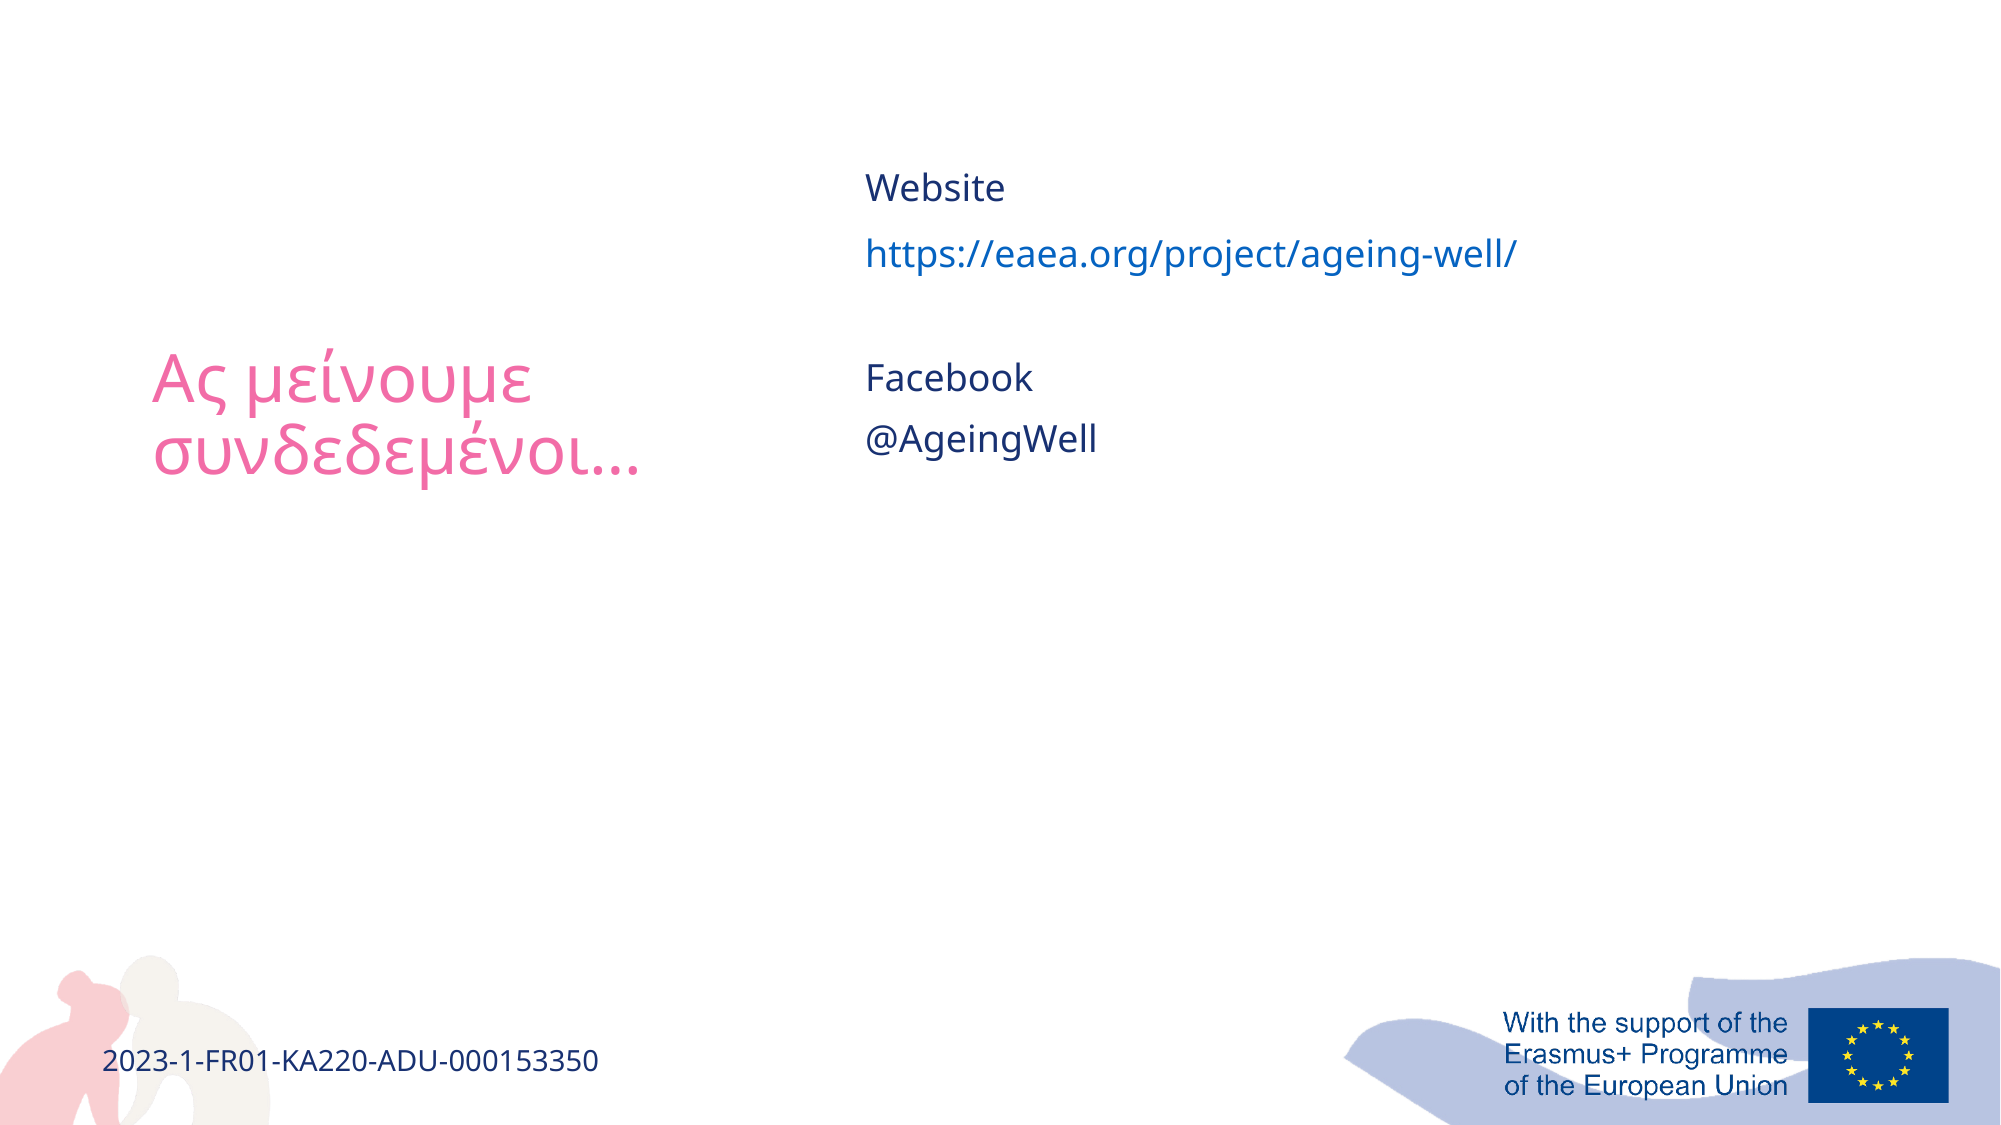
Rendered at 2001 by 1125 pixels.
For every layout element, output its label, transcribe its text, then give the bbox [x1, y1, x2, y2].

picture [0, 874, 2001, 1125]
list Ας μείνουμε συνδεδεμένοι… [137, 337, 783, 963]
list Website https://eaea.org/project/ageing-well/ Facebook @AgeingWell [850, 161, 1863, 962]
